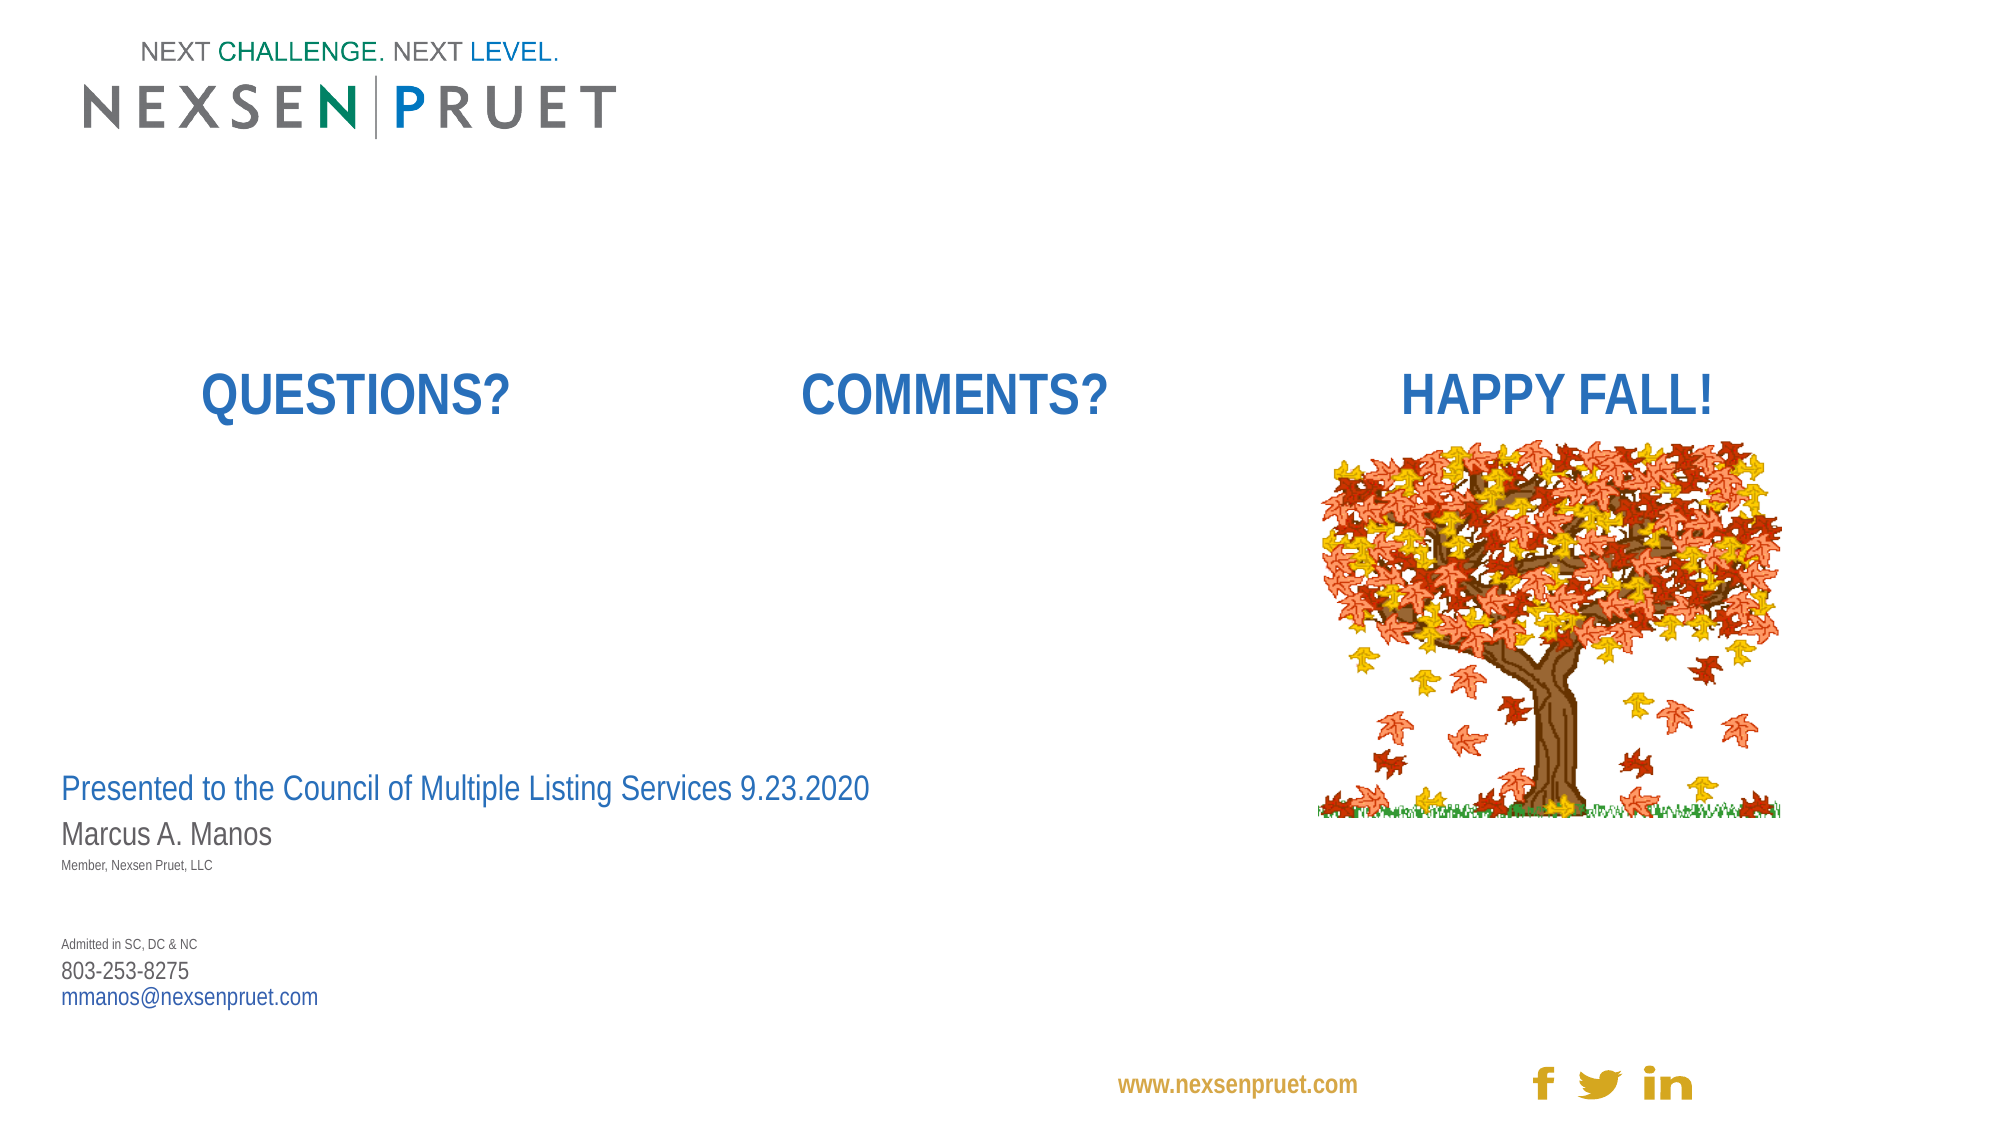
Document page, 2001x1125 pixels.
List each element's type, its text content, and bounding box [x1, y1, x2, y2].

picture [1318, 440, 1782, 818]
list Member, Nexsen Pruet, LLC [50, 852, 1024, 879]
list Marcus A. Manos [50, 817, 1024, 852]
list Admitted in SC, DC & NC [50, 931, 1024, 957]
list Presented to the Council of Multiple Listing Services 9.23.2020 [50, 764, 1024, 817]
list 803-253-8275 [50, 957, 1024, 984]
list mmanos@nexsenpruet.com [50, 984, 1024, 1011]
picture [50, 7, 650, 173]
title Questions? Comments? Happy fall! [191, 351, 1992, 440]
